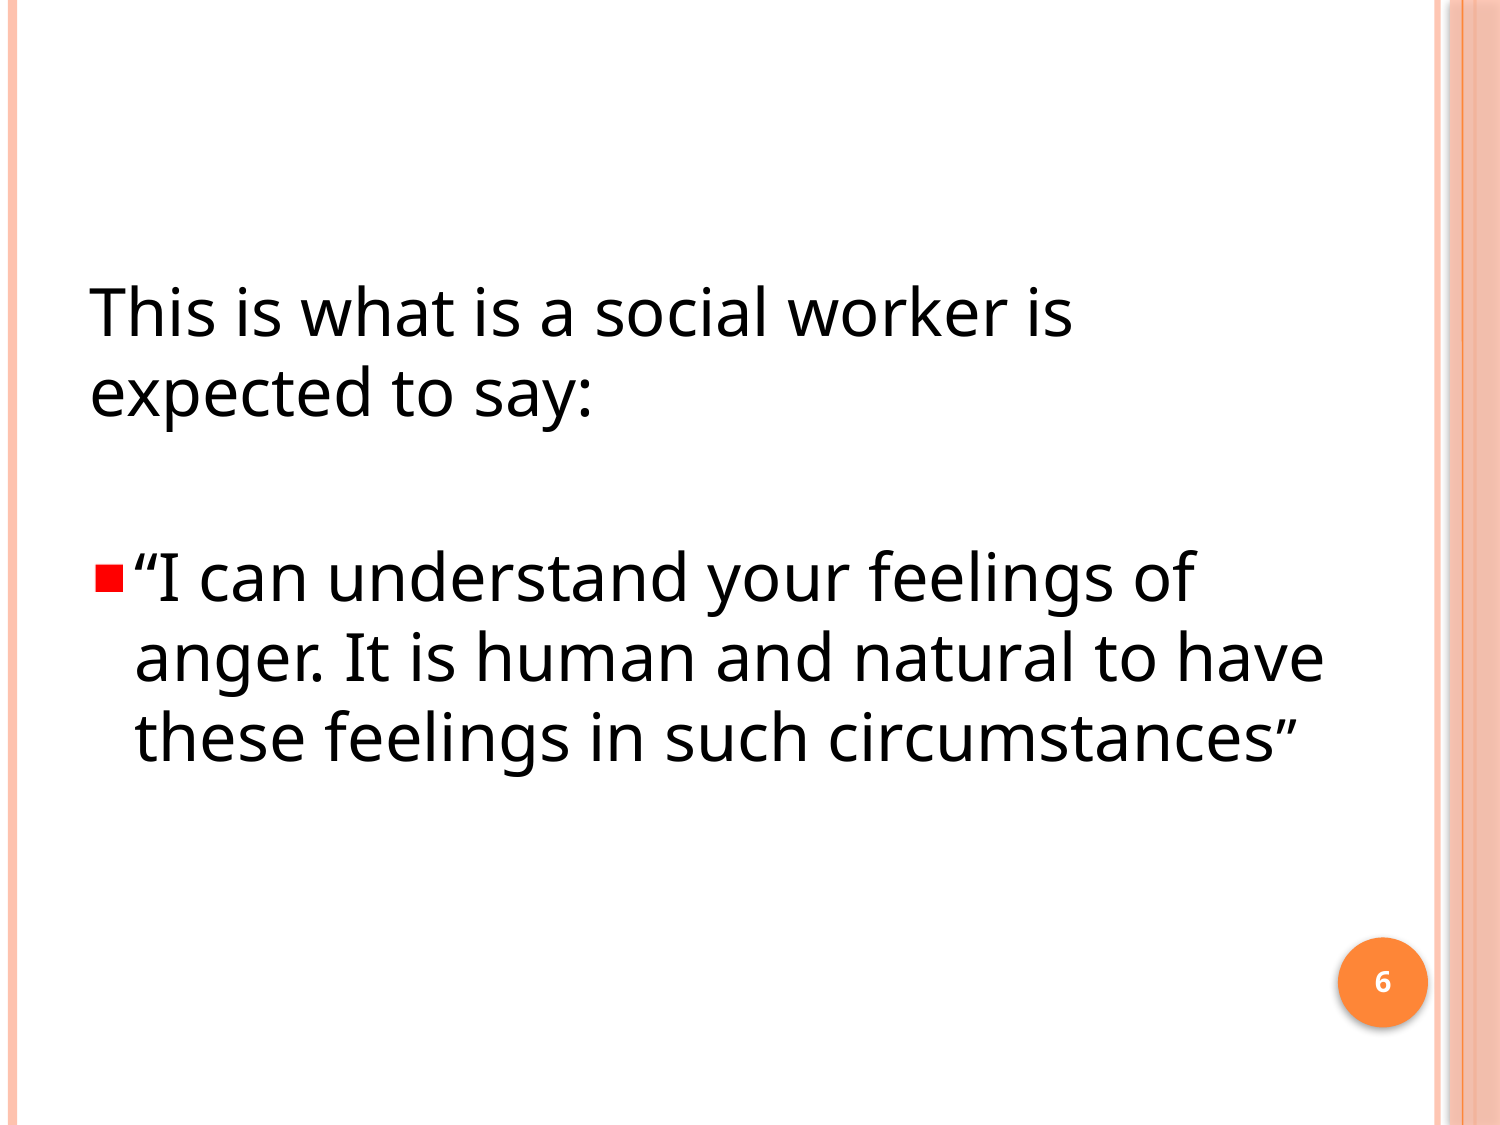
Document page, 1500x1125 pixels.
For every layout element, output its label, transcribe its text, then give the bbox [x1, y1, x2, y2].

list This is what is a social worker is expected to say: “I can understand your feelings of anger. It is human and natural to have these feelings in such circumstances” [75, 262, 1375, 1062]
slide_number 6 [1333, 940, 1434, 1027]
picture [89, 558, 123, 592]
